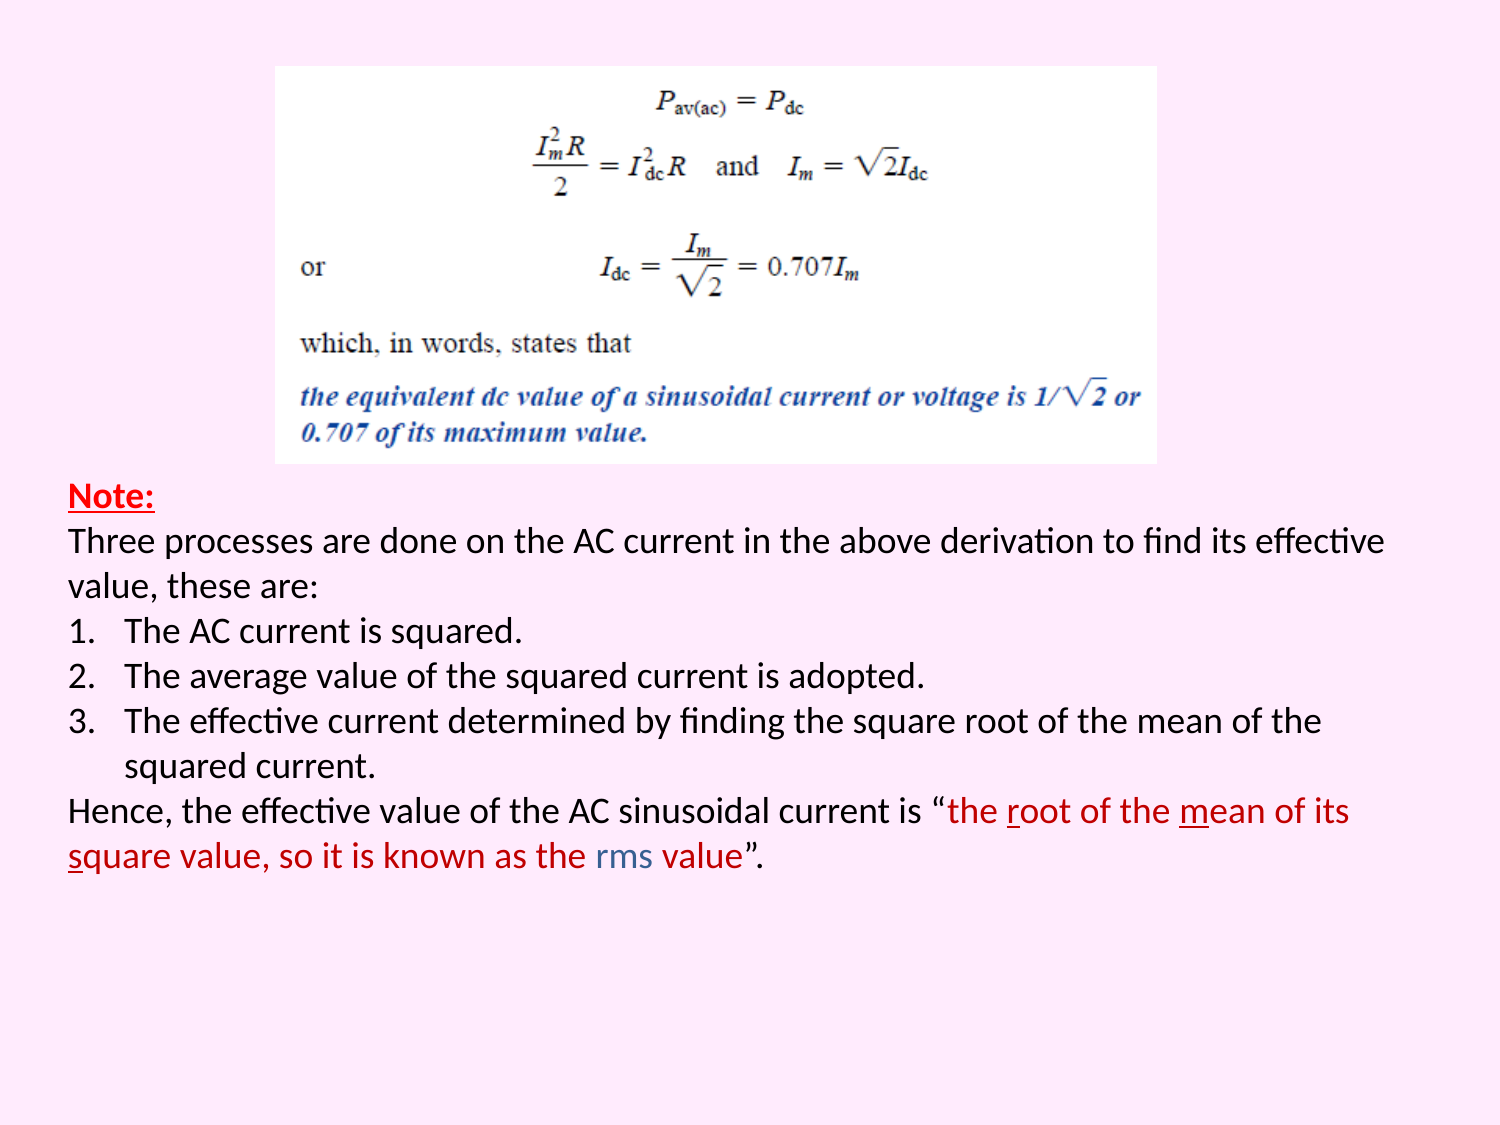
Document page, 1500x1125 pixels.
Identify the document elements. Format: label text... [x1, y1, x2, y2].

text_box Note: Three processes are done on the AC current in the above derivation to find its effective value, these are: The AC current is squared. The average value of the squared current is adopted. The effective current determined by finding the square root of the mean of the squared current. Hence, the effective value of the AC sinusoidal current is “the root of the mean of its square value, so it is known as the rms value”. [53, 463, 1459, 883]
picture [274, 66, 1157, 464]
